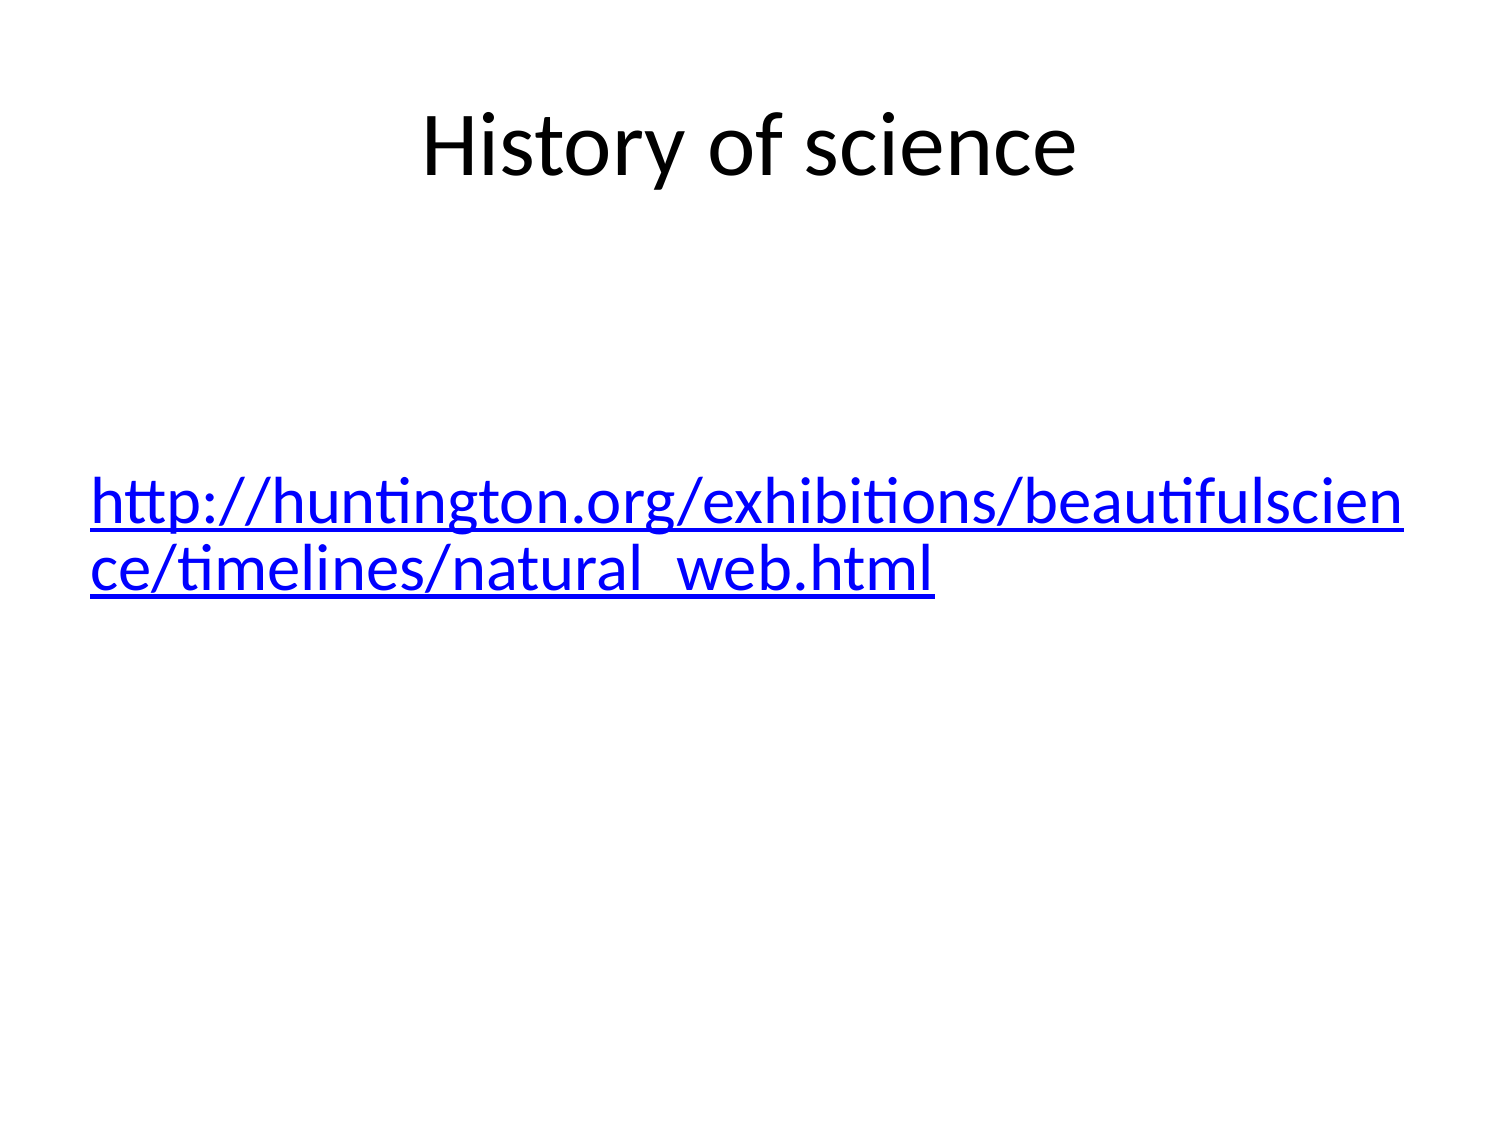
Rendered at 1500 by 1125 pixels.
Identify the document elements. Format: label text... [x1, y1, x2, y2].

title History of science [75, 45, 1425, 233]
list http://huntington.org/exhibitions/beautifulscience/timelines/natural_web.html [75, 262, 1425, 1005]
